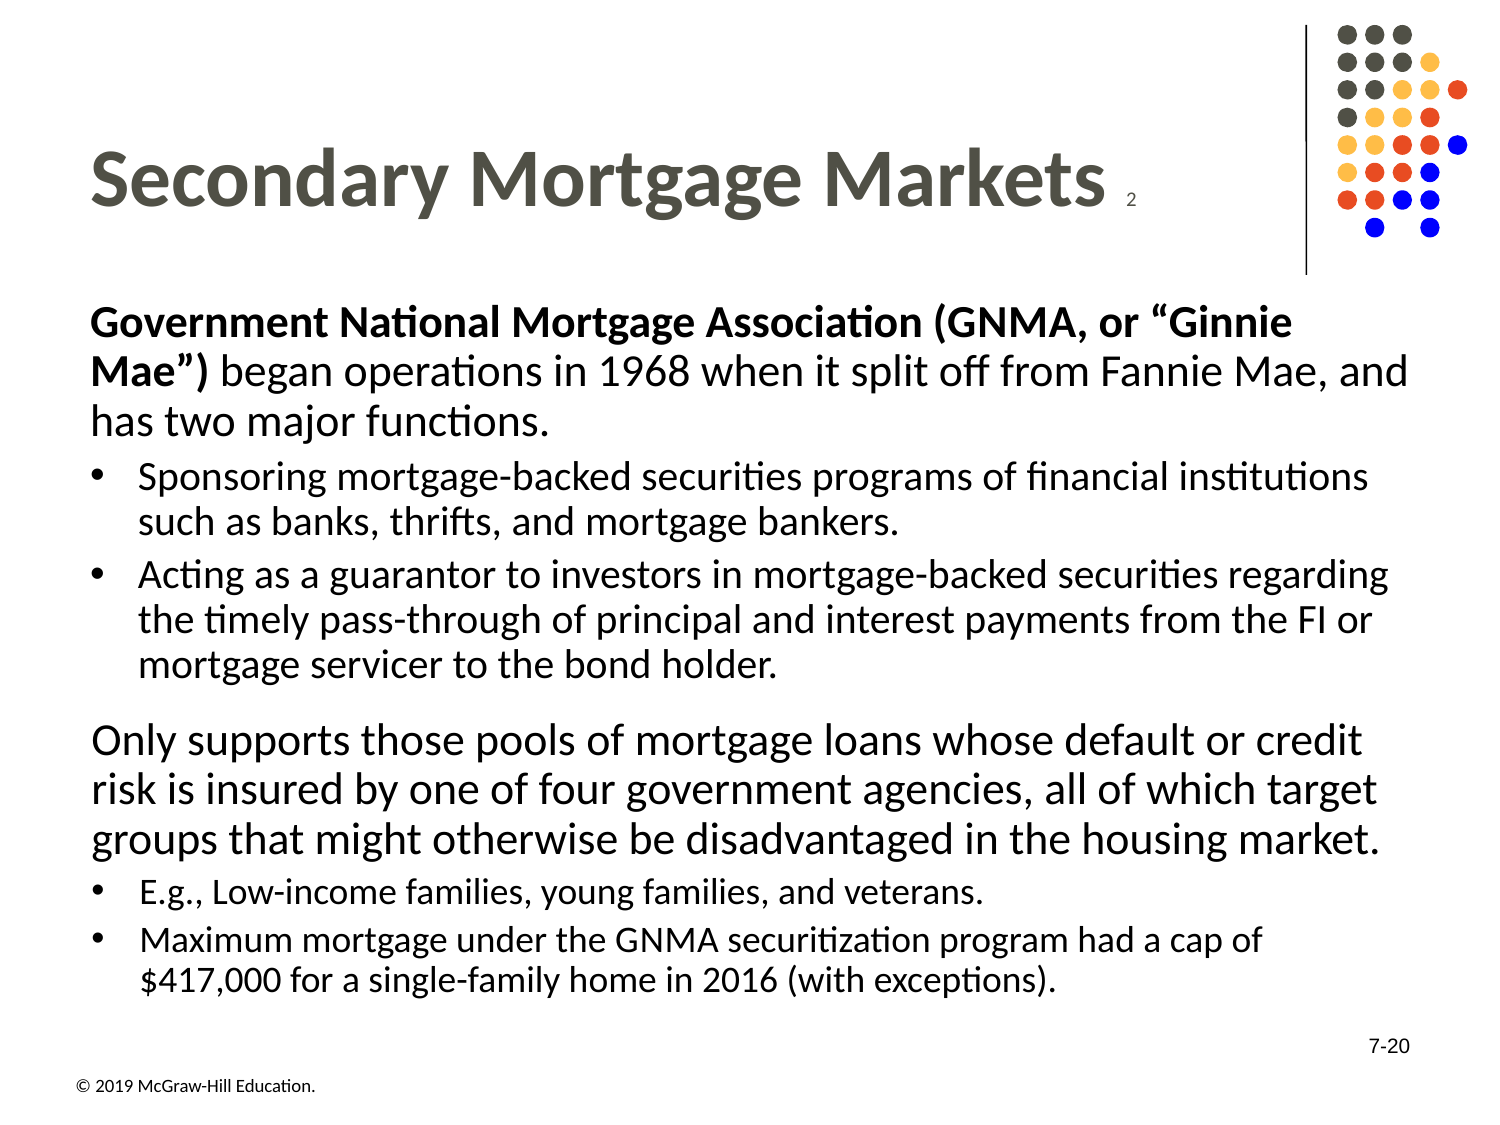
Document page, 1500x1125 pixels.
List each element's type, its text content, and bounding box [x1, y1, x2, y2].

list Only supports those pools of mortgage loans whose default or credit risk is insured by one of four government agencies, all of which target groups that might otherwise be disadvantaged in the housing market. E.g., Low-income families, young families, and veterans. Maximum mortgage under the G N M A securitization program had a cap of $417,000 for a single-family home in 2016 (with exceptions). [76, 708, 1427, 1035]
list Government National Mortgage Association (G N M A, or “Ginnie Mae”) began operations in 1968 when it split off from Fannie Mae, and has two major functions. Sponsoring mortgage-backed securities programs of financial institutions such as banks, thrifts, and mortgage bankers. Acting as a guarantor to investors in mortgage-backed securities regarding the timely pass-through of principal and interest payments from the FI or mortgage servicer to the bond holder. [75, 290, 1425, 696]
slide_number 7-20 [1074, 1025, 1425, 1100]
title Secondary Mortgage Markets 2 [75, 96, 1313, 250]
